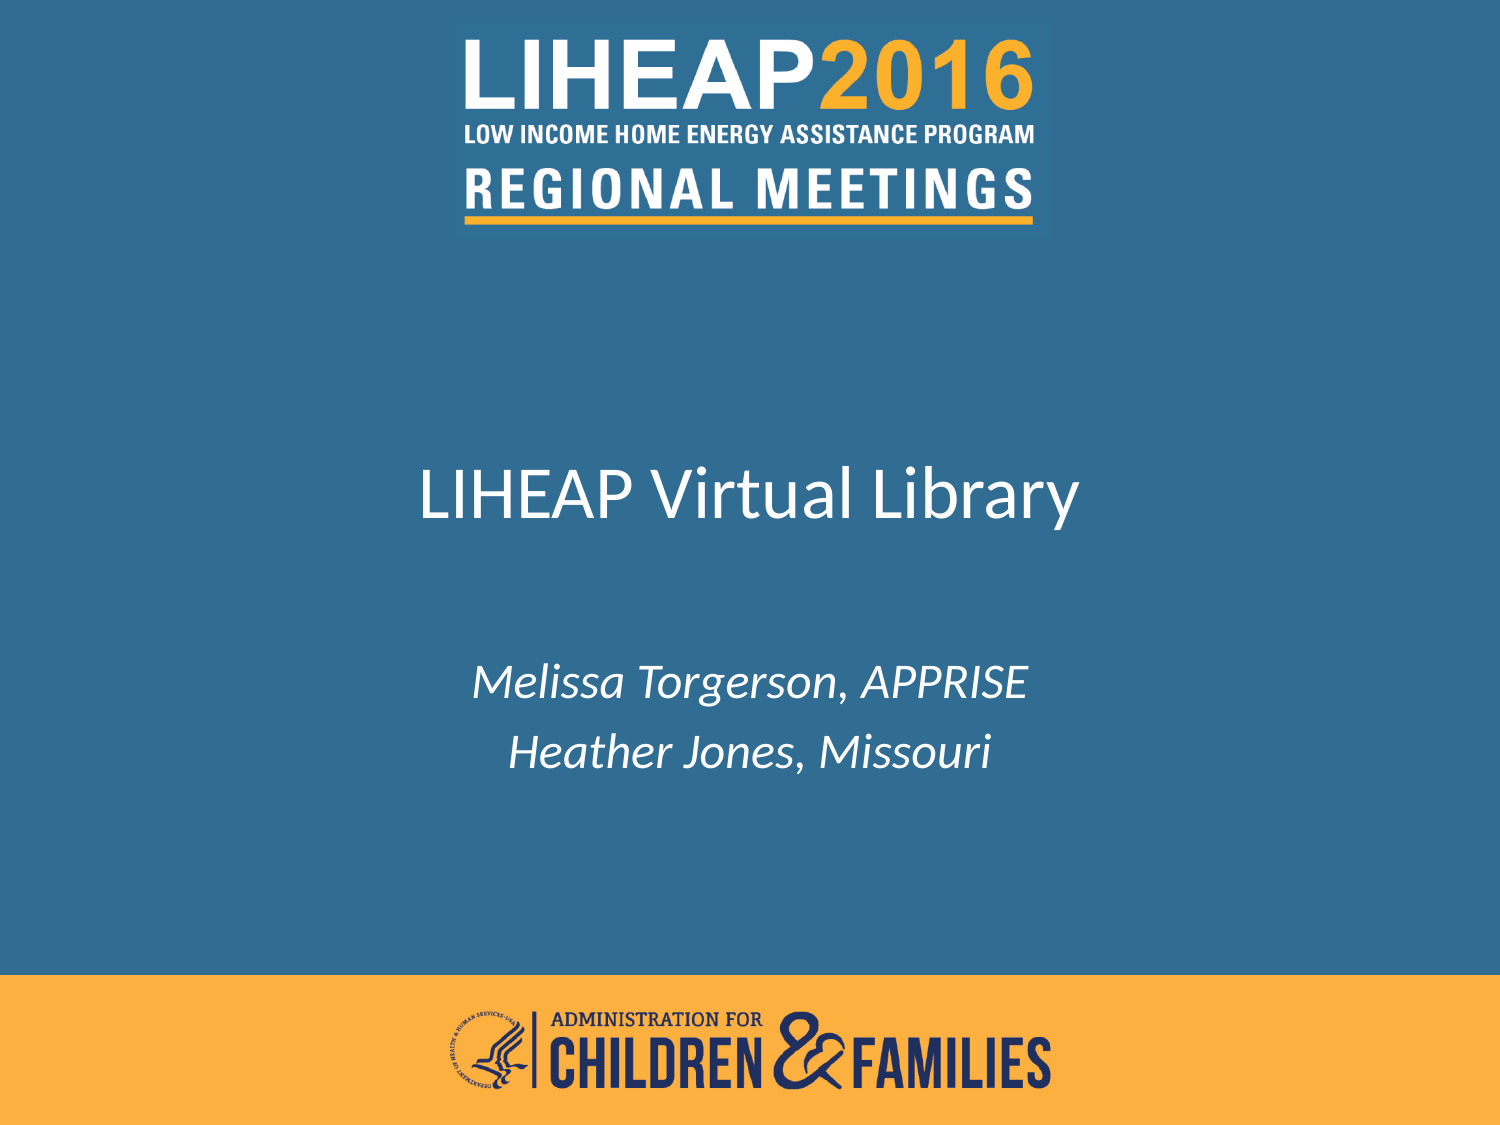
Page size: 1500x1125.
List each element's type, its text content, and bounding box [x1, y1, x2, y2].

subtitle Melissa Torgerson, APPRISE Heather Jones, Missouri [225, 640, 1275, 929]
picture [0, 0, 1500, 1125]
title LIHEAP Virtual Library [112, 337, 1388, 641]
